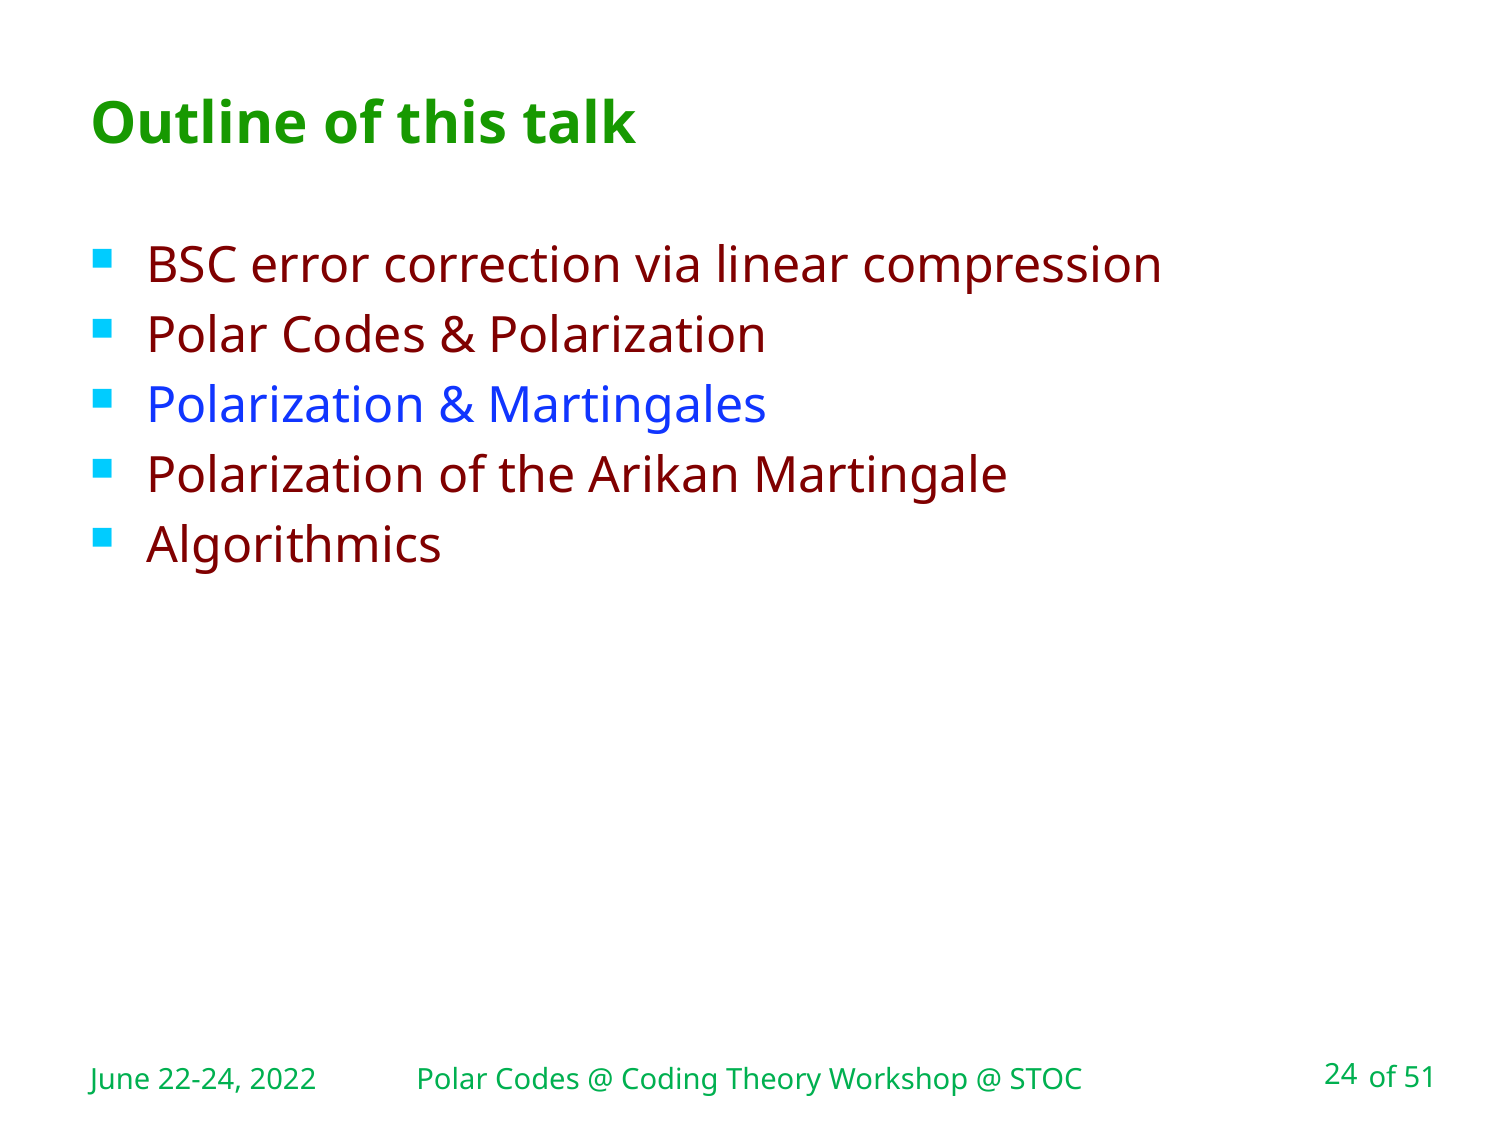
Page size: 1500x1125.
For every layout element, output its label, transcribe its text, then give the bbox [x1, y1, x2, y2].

slide_number 24 [1147, 1024, 1373, 1103]
list BSC error correction via linear compression Polar Codes & Polarization Polarization & Martingales Polarization of the Arikan Martingale Algorithmics [75, 224, 1425, 1000]
title Outline of this talk [75, 62, 1425, 163]
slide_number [75, 1024, 360, 1103]
footer Polar Codes @ Coding Theory Workshop @ STOC [360, 1024, 1140, 1103]
